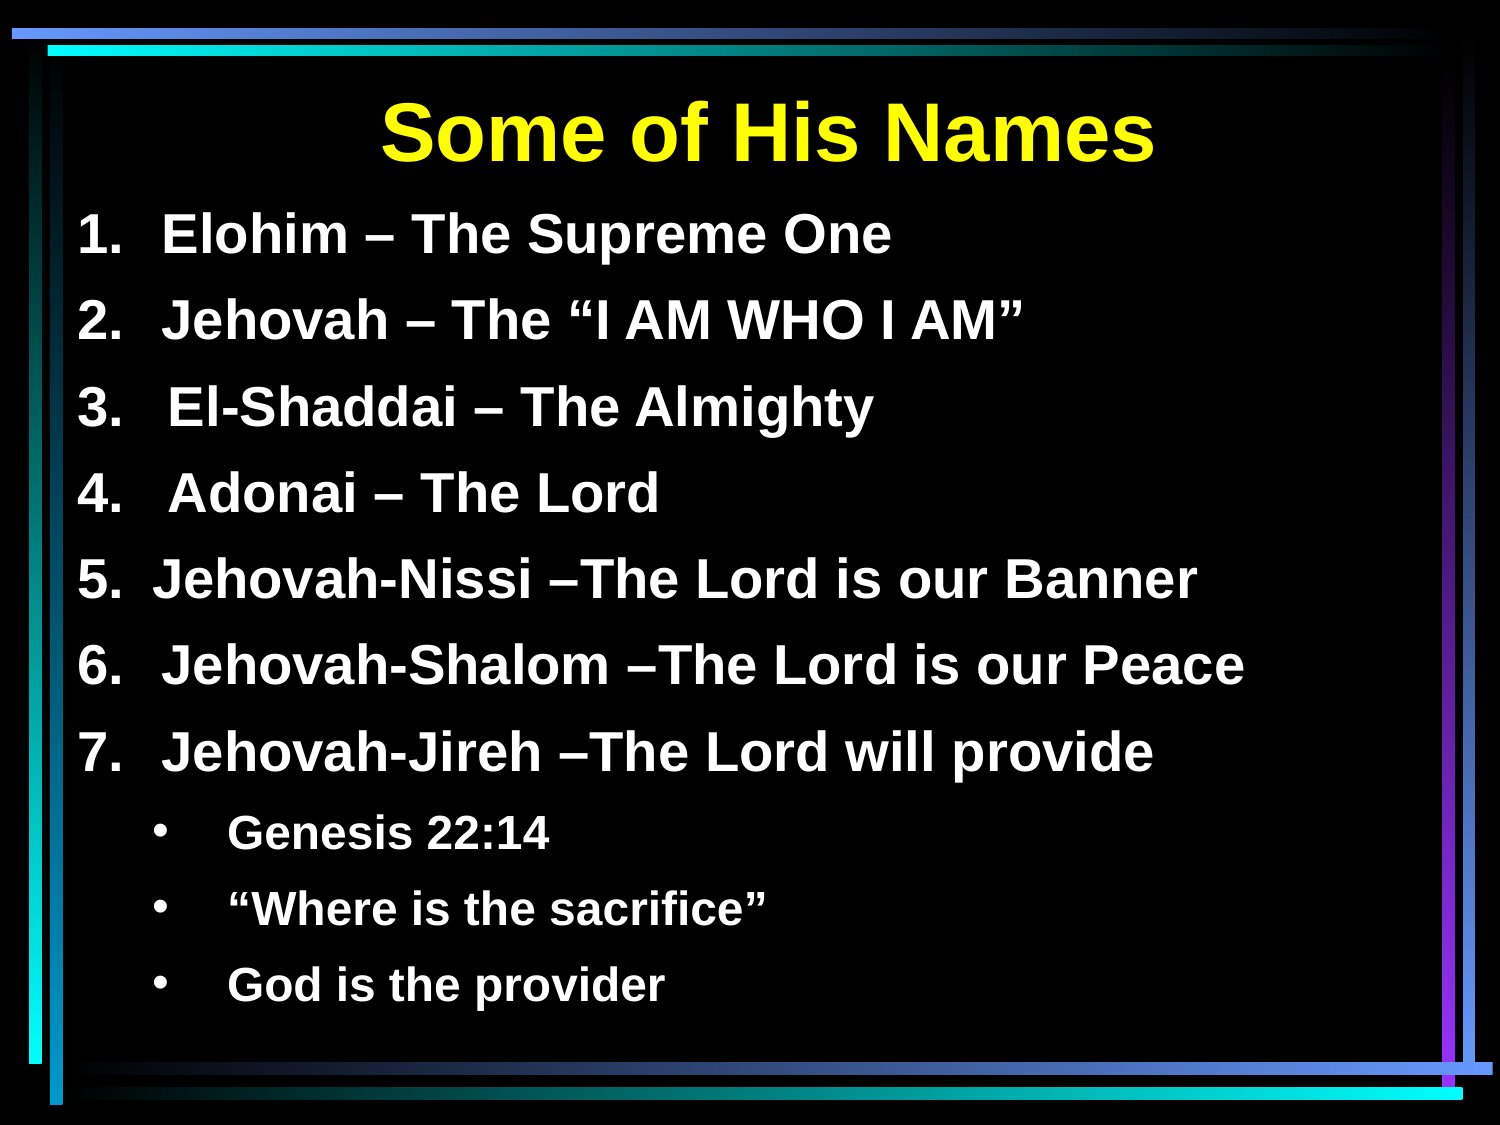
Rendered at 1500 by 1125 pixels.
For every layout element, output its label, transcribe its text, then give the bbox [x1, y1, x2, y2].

text_box Some of His Names Elohim – The Supreme One Jehovah – The “I AM WHO I AM” El-Shaddai – The Almighty Adonai – The Lord Jehovah-Nissi –The Lord is our Banner Jehovah-Shalom –The Lord is our Peace Jehovah-Jireh –The Lord will provide Genesis 22:14 “Where is the sacrifice” God is the provider [62, 71, 1475, 1019]
